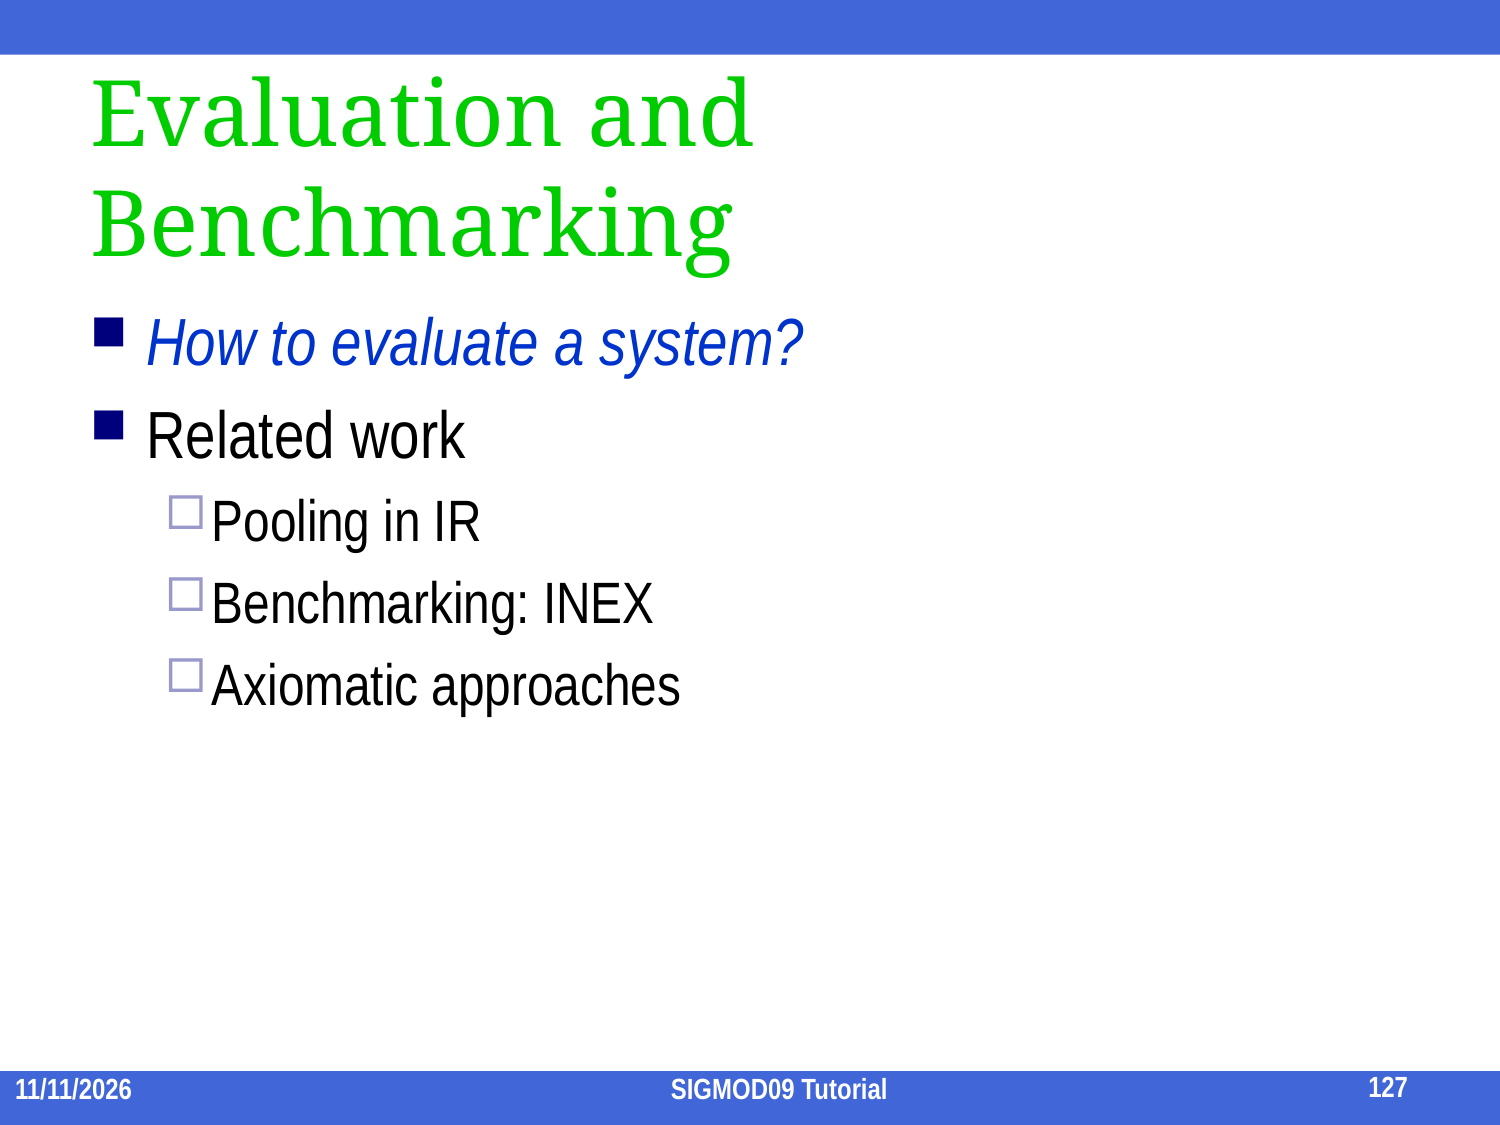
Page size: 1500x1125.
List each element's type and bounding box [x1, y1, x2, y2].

title [74, 74, 1426, 256]
slide_number [0, 1076, 314, 1113]
footer [348, 1076, 1211, 1113]
list [74, 290, 1426, 1059]
slide_number [1234, 1074, 1424, 1111]
